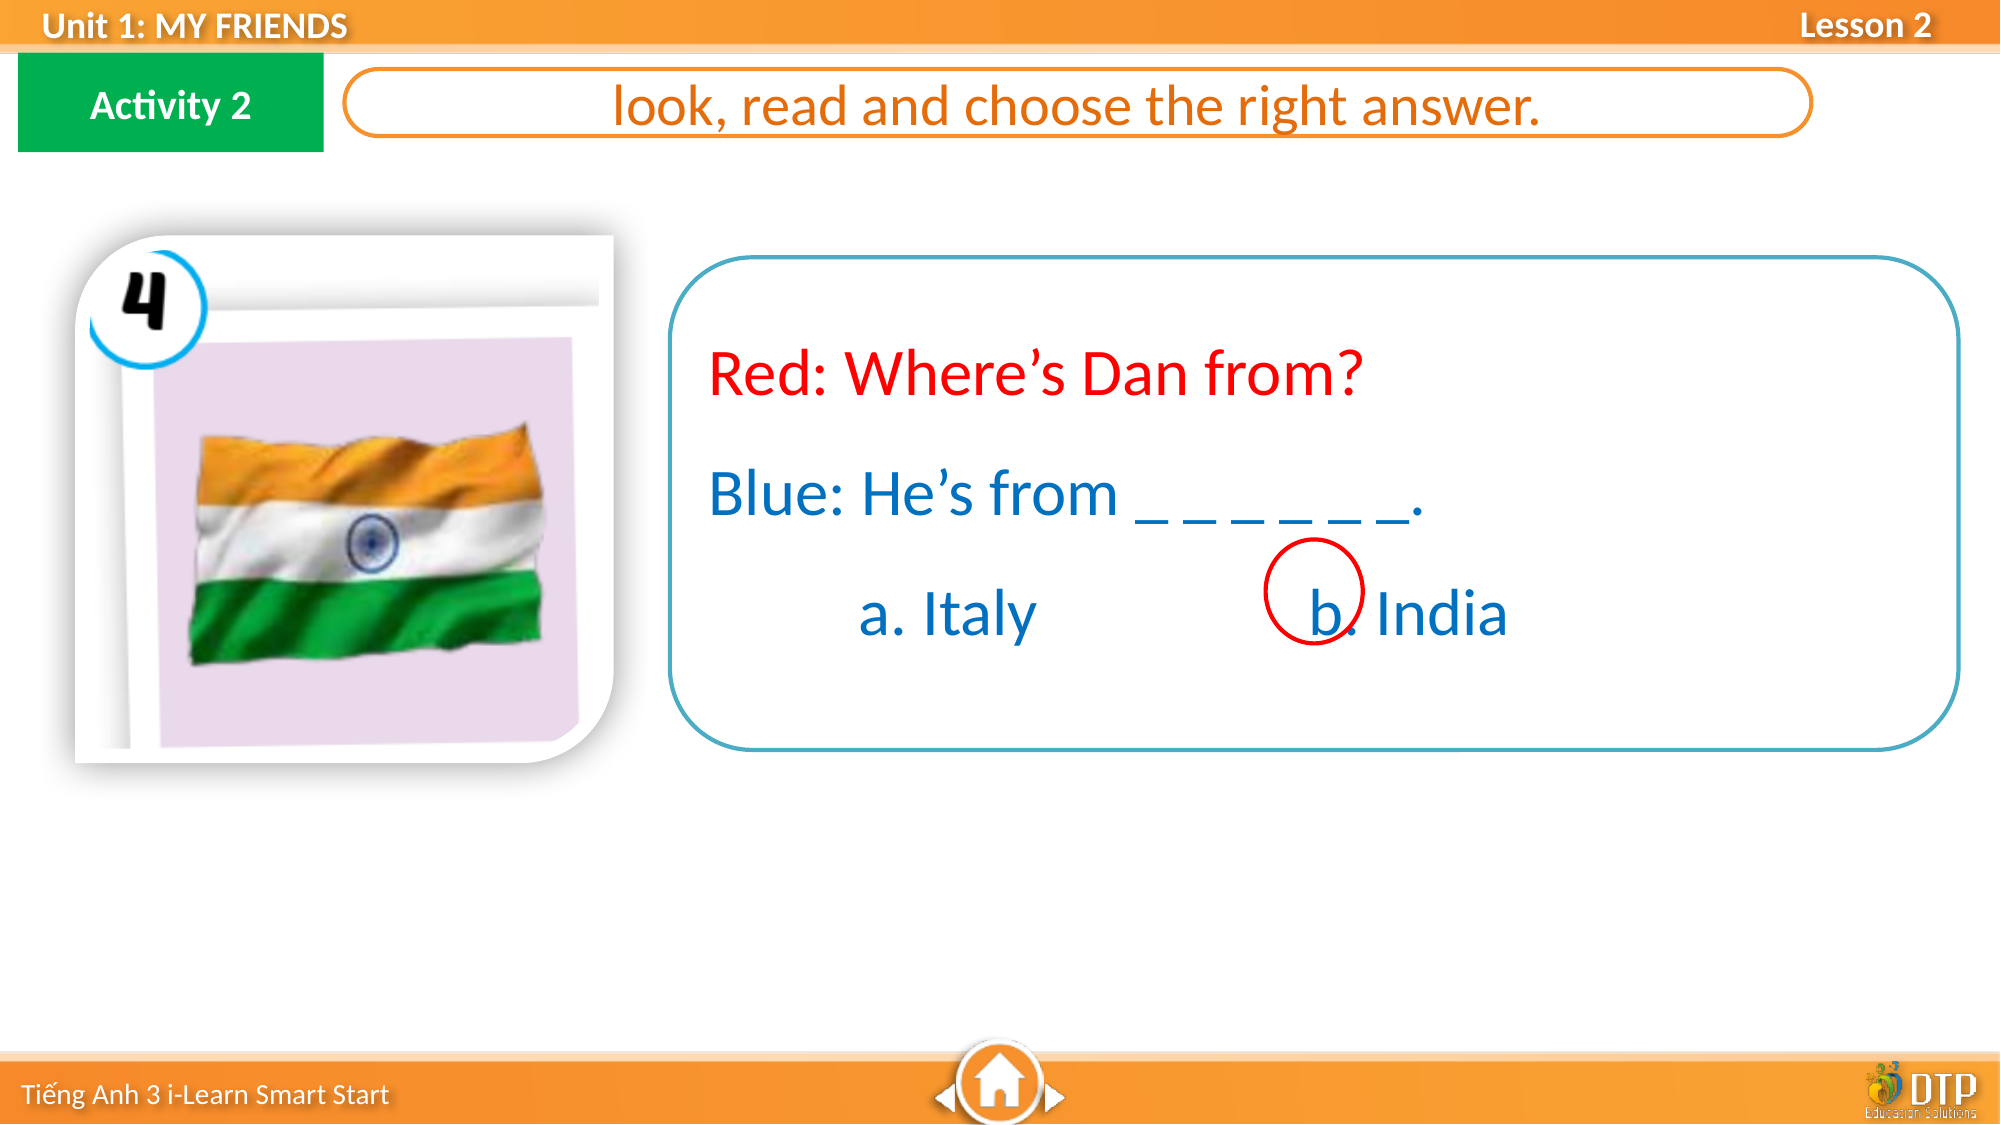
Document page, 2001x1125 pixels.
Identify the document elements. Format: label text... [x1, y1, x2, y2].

text_box [1263, 537, 1365, 646]
picture [0, 0, 2000, 1125]
text_box look, read and choose the right answer. [342, 66, 1814, 139]
text_box Activity 2 [16, 51, 326, 154]
text_box Red: Where’s Dan from? Blue: He’s from _ _ _ _ _ _. a. Italy b. India [667, 255, 1961, 753]
